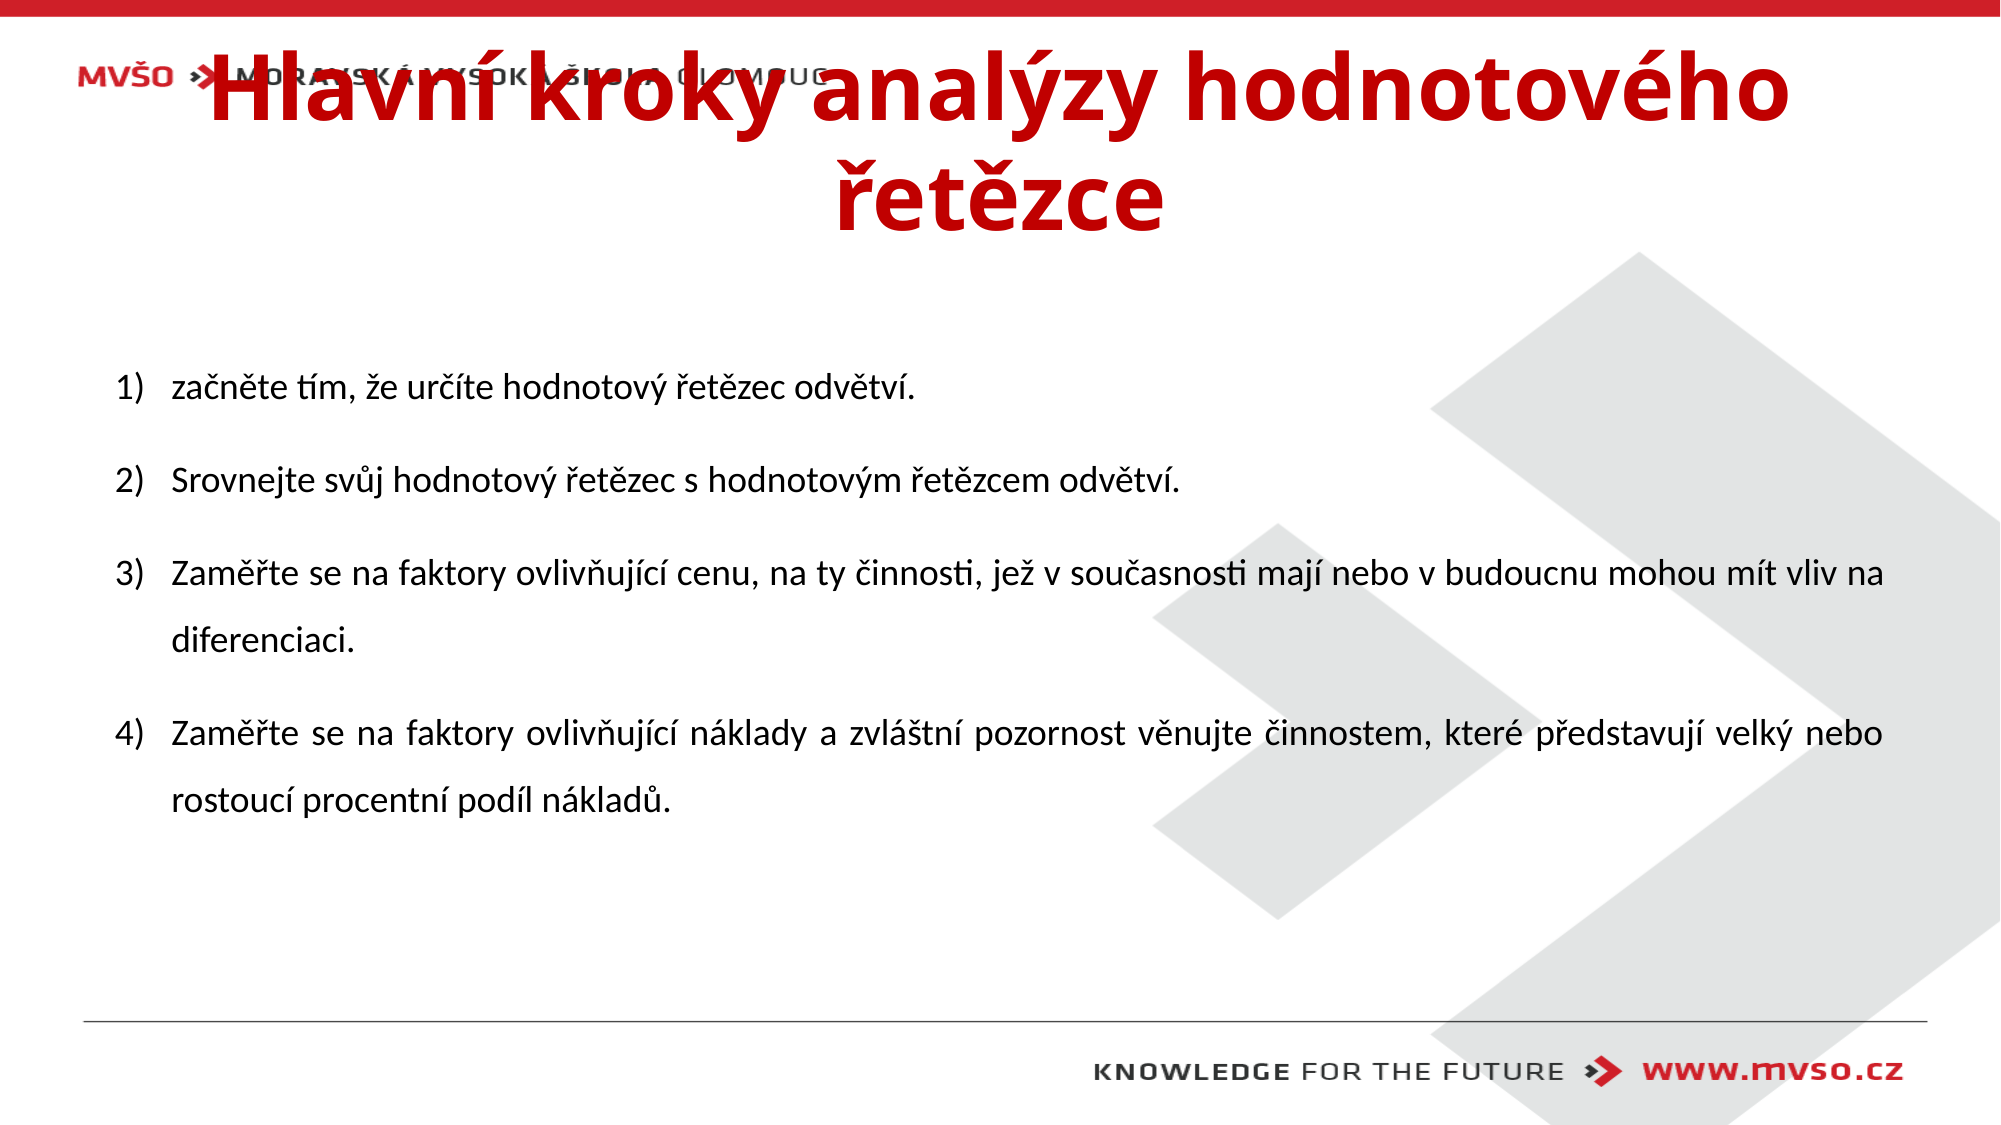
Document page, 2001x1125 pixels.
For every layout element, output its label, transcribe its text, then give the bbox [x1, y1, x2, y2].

title Hlavní kroky analýzy hodnotového řetězce [99, 45, 1900, 233]
list začněte tím, že určíte hodnotový řetězec odvětví. Srovnejte svůj hodnotový řetězec s hodnotovým řetězcem odvětví. Zaměřte se na faktory ovlivňující cenu, na ty činnosti, jež v současnosti mají nebo v budoucnu mohou mít vliv na diferenciaci. Zaměřte se na faktory ovlivňující náklady a zvláštní pozornost věnujte činnostem, které představují velký nebo rostoucí procentní podíl nákladů. [99, 262, 1900, 1005]
picture [0, 0, 2001, 1125]
